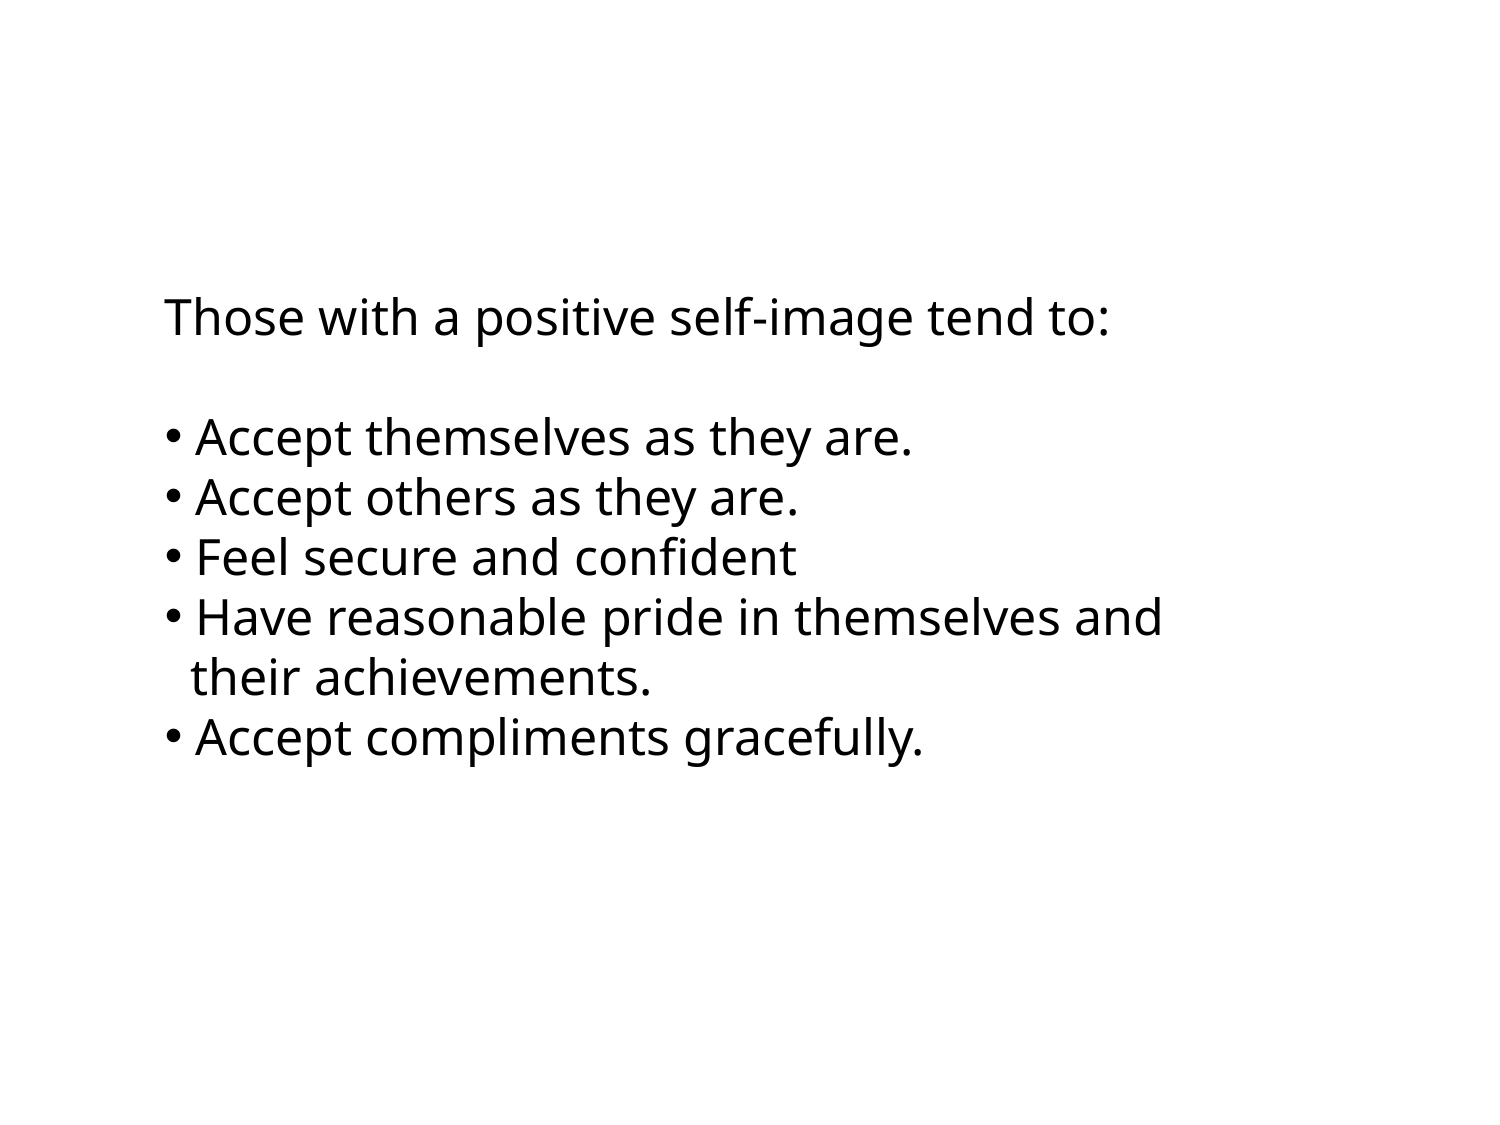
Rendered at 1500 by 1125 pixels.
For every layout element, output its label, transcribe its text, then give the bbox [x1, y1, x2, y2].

text_box Those with a positive self-image tend to: Accept themselves as they are. Accept others as they are. Feel secure and confident Have reasonable pride in themselves and their achievements. Accept compliments gracefully. [149, 218, 1288, 894]
